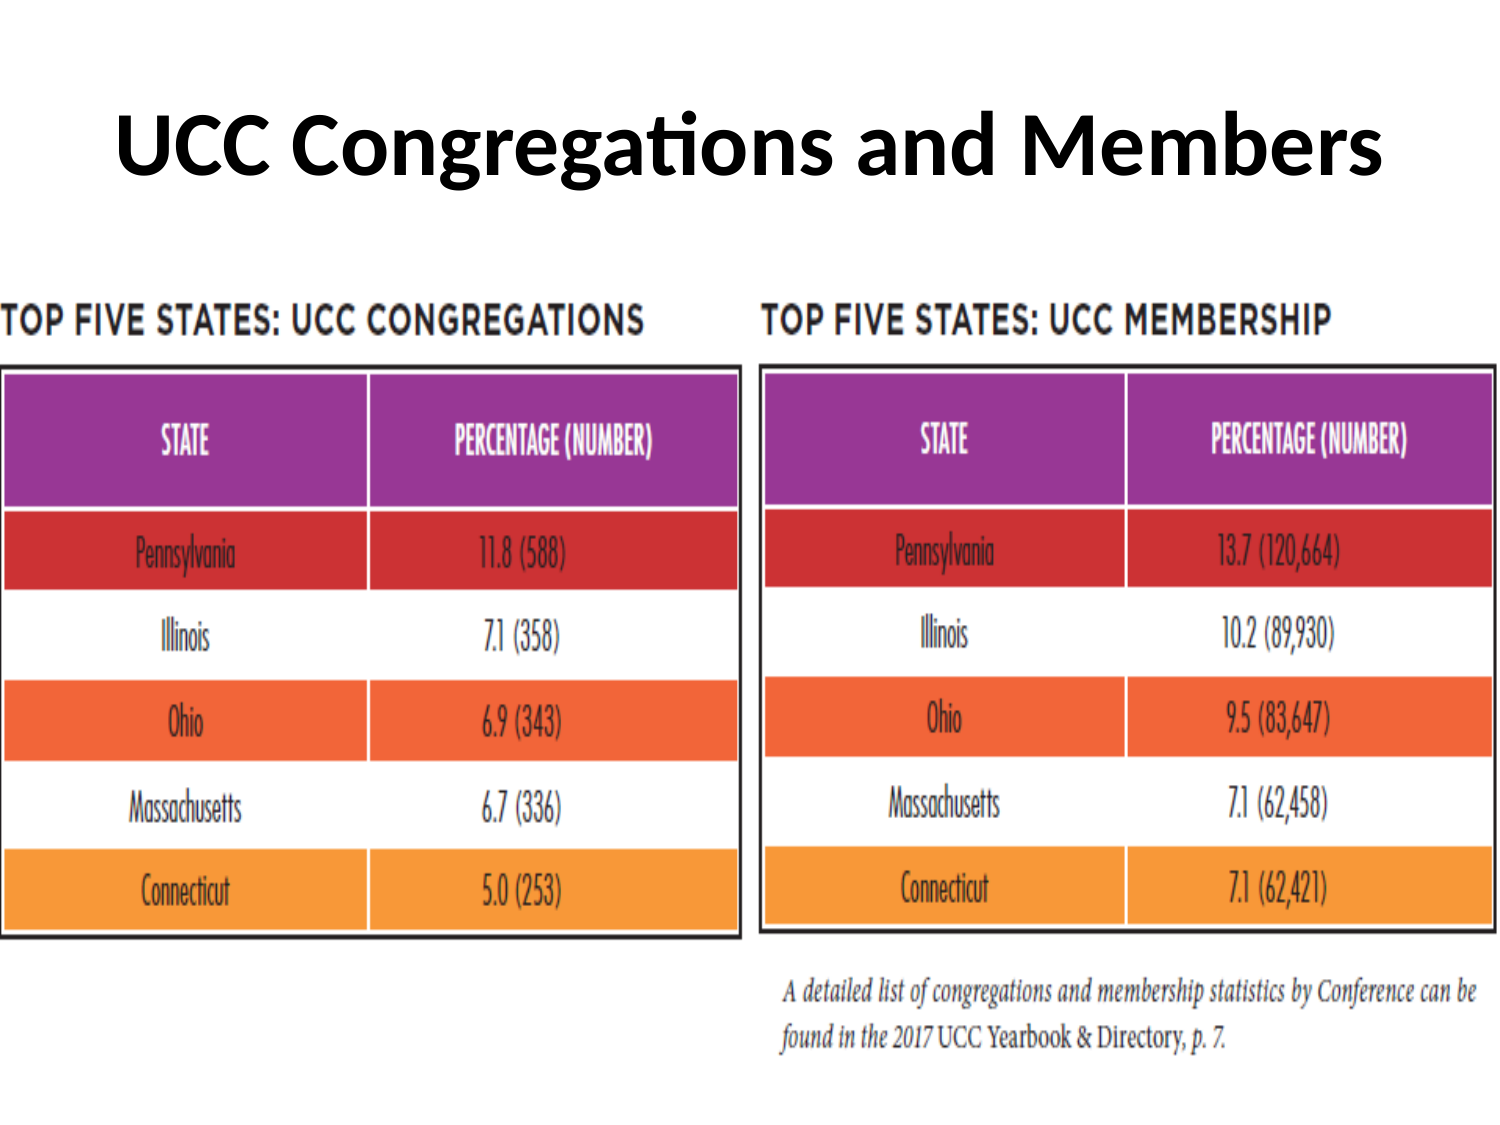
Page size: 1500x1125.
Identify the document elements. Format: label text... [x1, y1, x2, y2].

picture [755, 287, 1500, 1076]
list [0, 287, 747, 951]
title UCC Congregations and Members [75, 45, 1425, 233]
